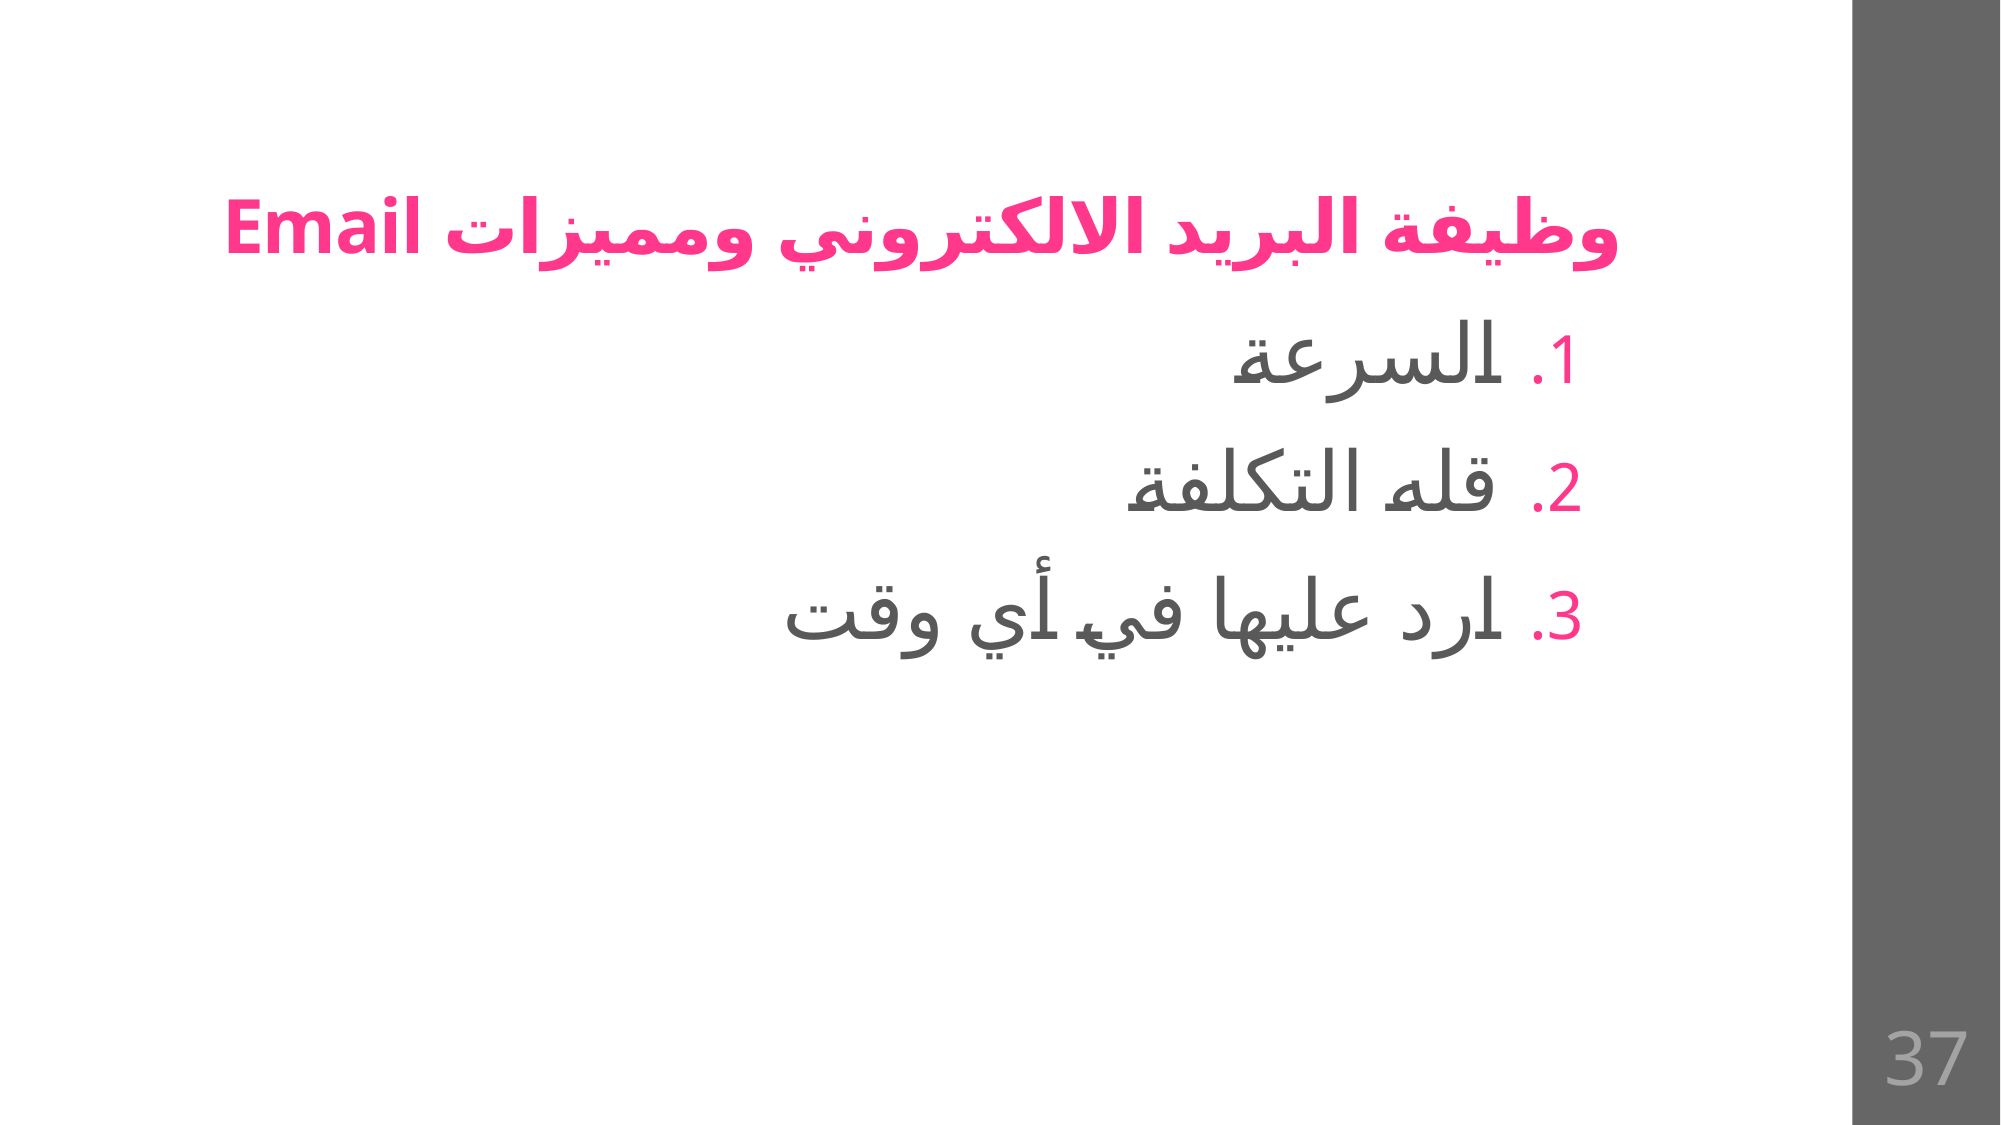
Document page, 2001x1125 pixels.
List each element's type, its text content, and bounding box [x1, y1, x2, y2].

title وظيفة البريد الالكتروني ومميزات Email [206, 43, 1797, 278]
slide_number 37 [1852, 1012, 2000, 1110]
list السرعة قله التكلفة ارد عليها في أي وقت [206, 299, 1617, 1014]
